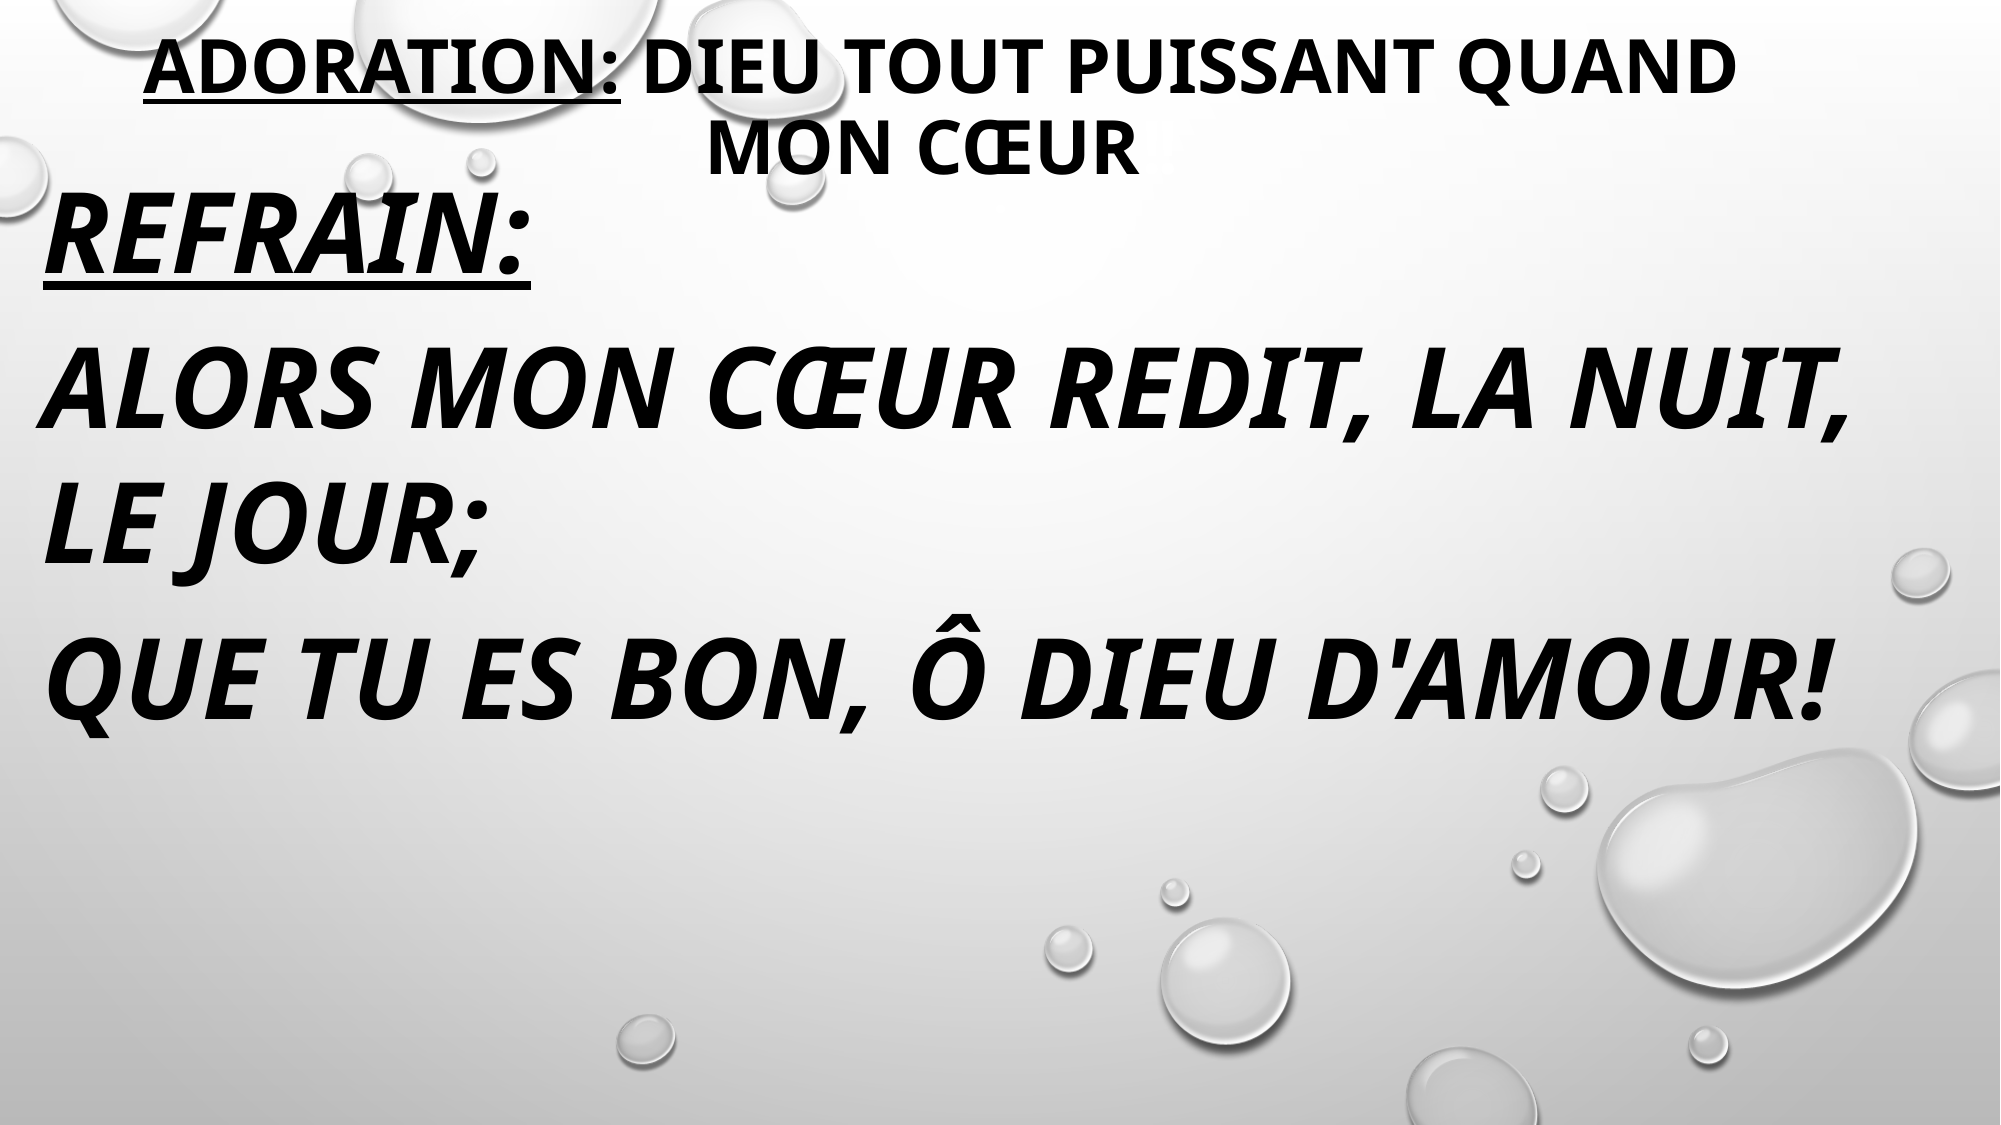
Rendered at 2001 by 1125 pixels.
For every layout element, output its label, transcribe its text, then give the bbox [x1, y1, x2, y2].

title ADORATION: Dieu tout puissant quand mon cœur!! [24, 69, 1860, 198]
subtitle REFRAIN: Alors mon cœur redit, la nuit, le jour; Que tu es bon, ô Dieu d'amour! [27, 153, 2000, 379]
picture [0, 0, 2000, 1125]
